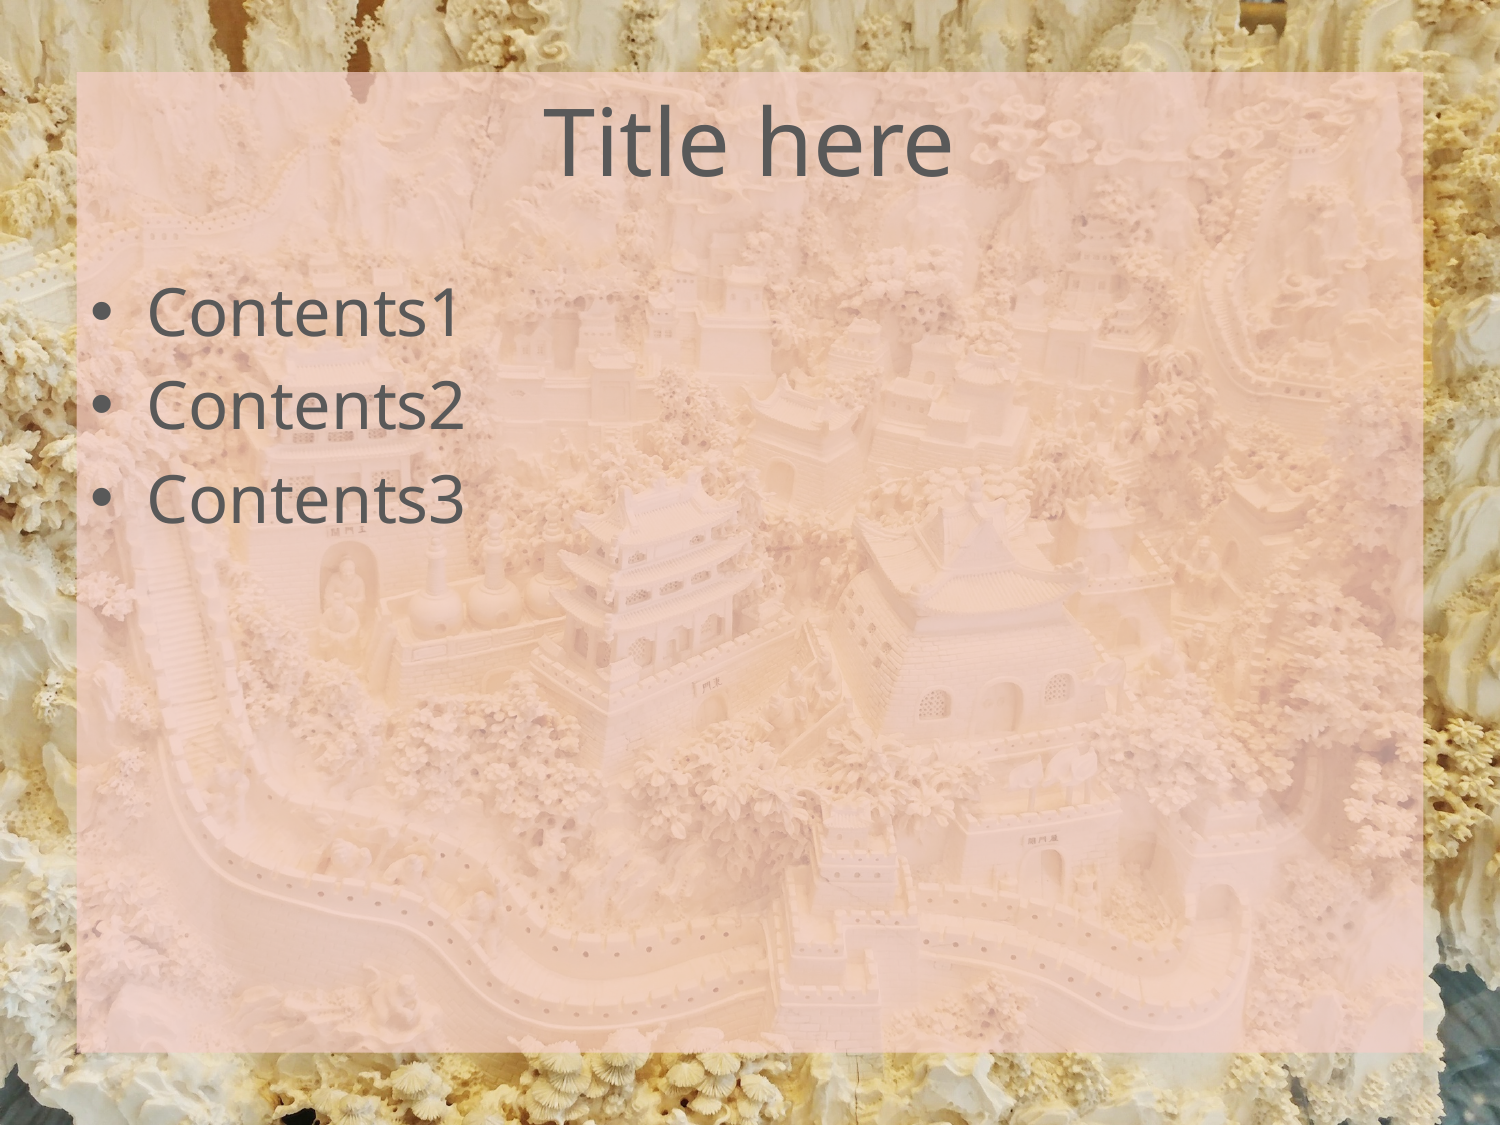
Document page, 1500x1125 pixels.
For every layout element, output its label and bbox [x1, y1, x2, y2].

text_box [0, 0, 1500, 1125]
